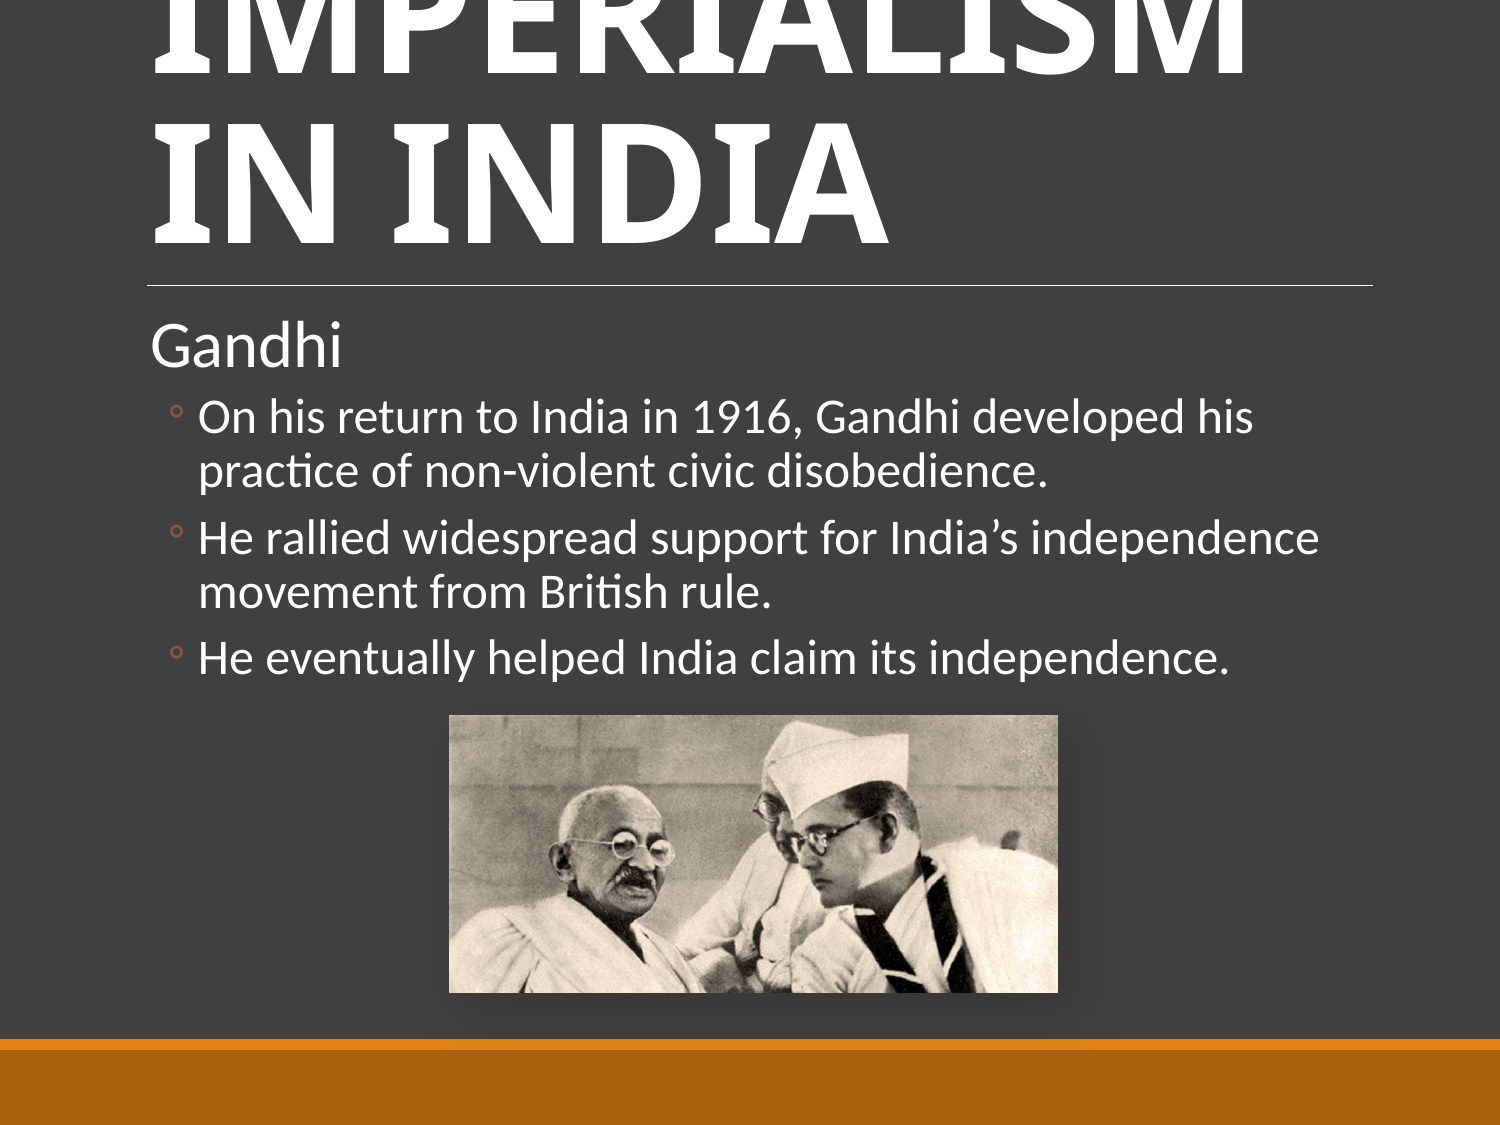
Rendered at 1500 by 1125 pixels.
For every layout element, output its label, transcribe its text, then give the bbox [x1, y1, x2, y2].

title IMPERIALISM IN INDIA [135, 47, 1373, 285]
picture [448, 715, 1059, 994]
list Gandhi On his return to India in 1916, Gandhi developed his practice of non-violent civic disobedience. He rallied widespread support for India’s independence movement from British rule. He eventually helped India claim its independence. [135, 302, 1373, 1034]
